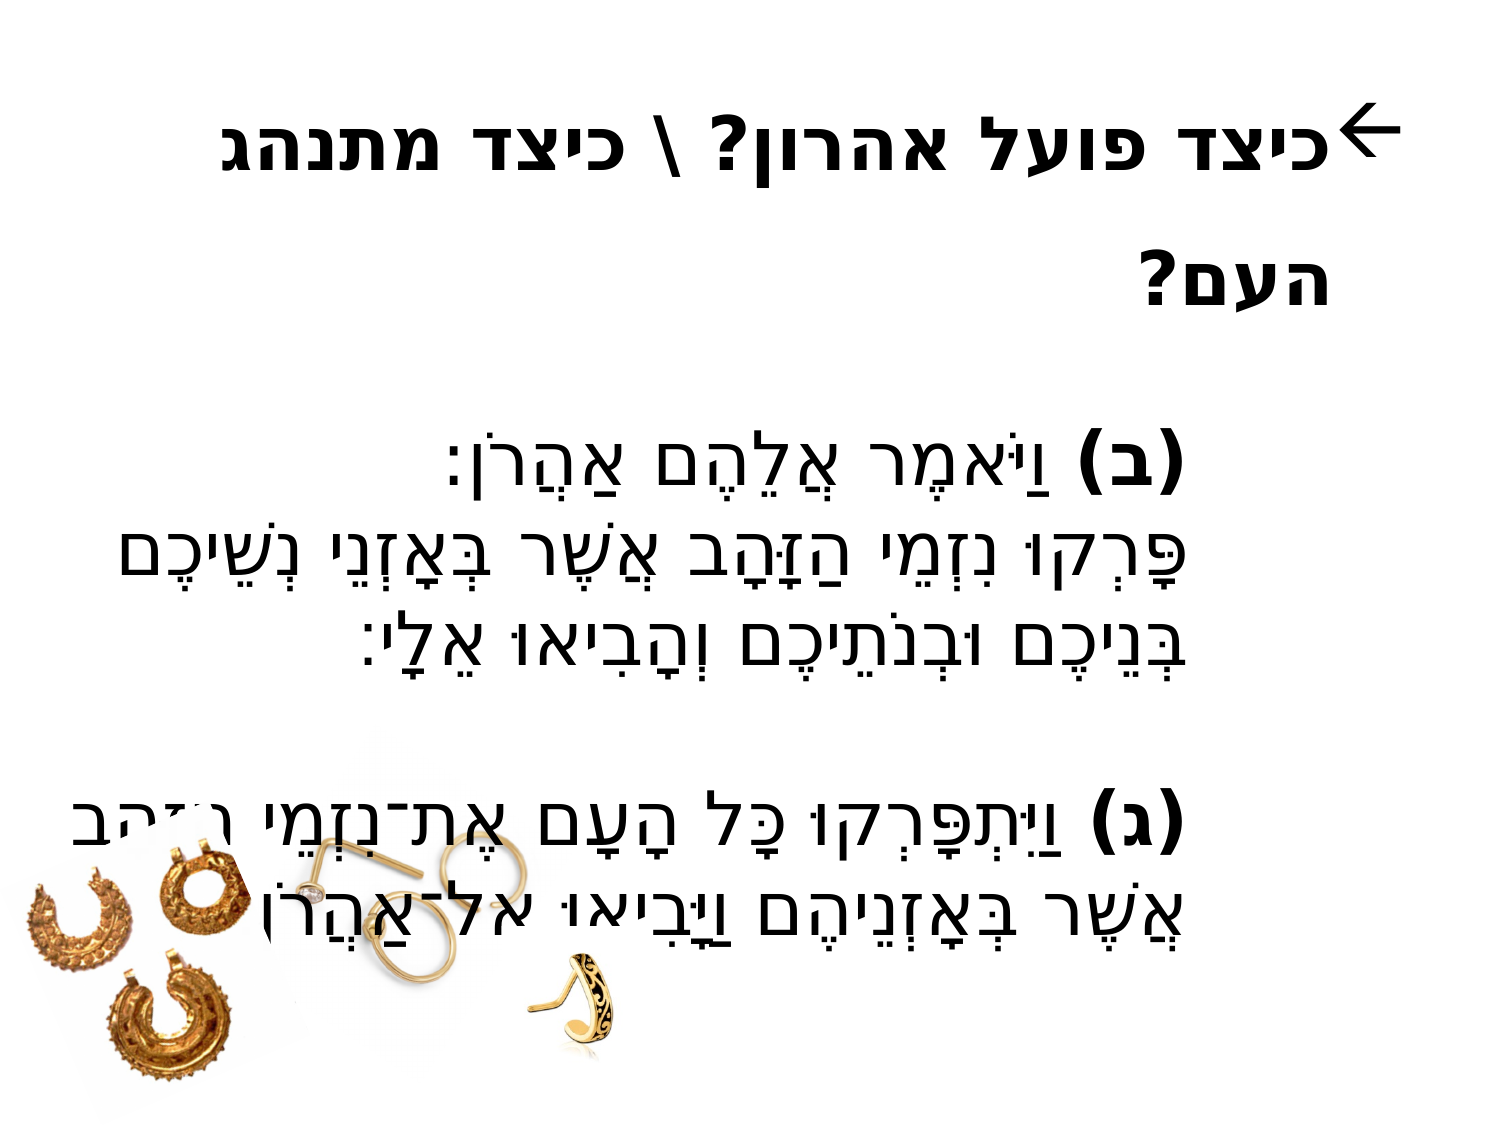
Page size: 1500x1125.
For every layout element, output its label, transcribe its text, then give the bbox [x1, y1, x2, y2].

text_box כיצד פועל אהרון? \ כיצד מתנהג העם? (ב) וַיֹּאמֶר אֲלֵהֶם אַהֲרֹן: פָּרְקוּ נִזְמֵי הַזָּהָב אֲשֶׁר בְּאָזְנֵי נְשֵׁיכֶם בְּנֵיכֶם וּבְנֹתֵיכֶם וְהָבִיאוּ אֵלָי׃ (ג) וַיִּתְפָּרְקוּ כָּל הָעָם אֶת־נִזְמֵי הַזָּהָב אֲשֶׁר בְּאָזְנֵיהֶם וַיָּבִיאוּ אֶל־אַהֲרֹן׃ [53, 42, 1424, 958]
picture [1, 766, 642, 1124]
